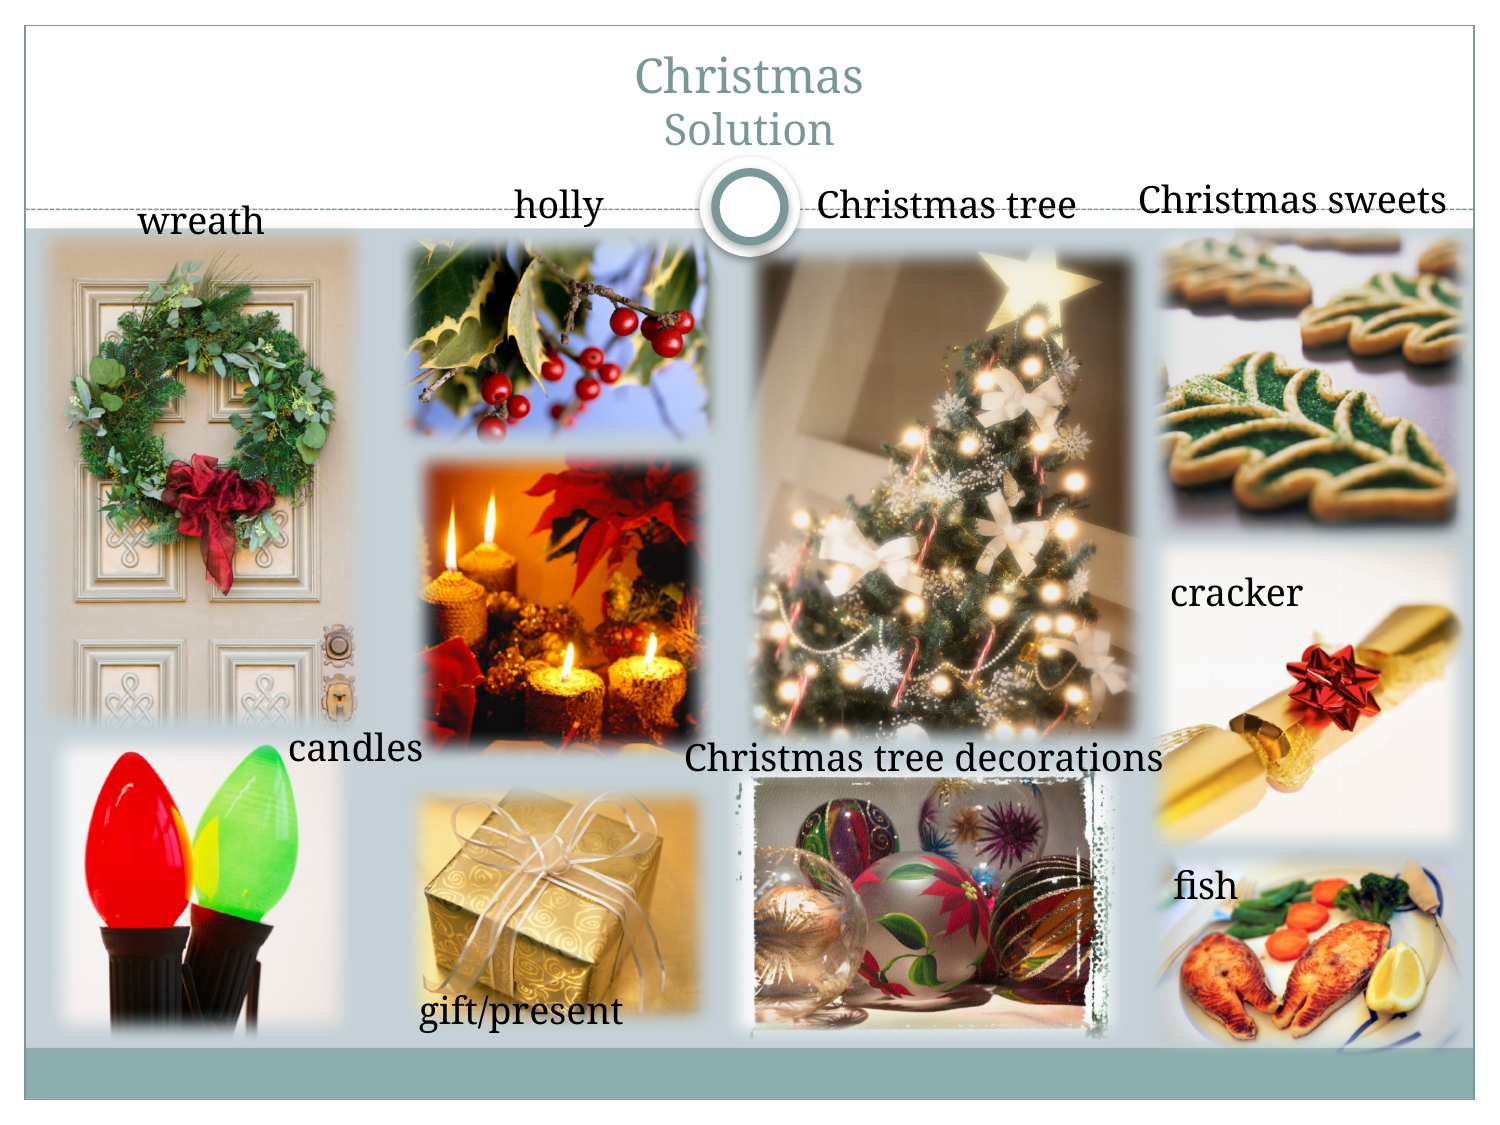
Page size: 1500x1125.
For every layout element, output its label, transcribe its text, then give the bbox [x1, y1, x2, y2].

picture [1143, 219, 1475, 1060]
text_box wreath [122, 189, 280, 216]
picture [401, 778, 717, 1032]
text_box candles [364, 716, 439, 777]
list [739, 239, 1141, 752]
picture [29, 219, 374, 1043]
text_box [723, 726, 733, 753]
text_box Christmas tree [801, 173, 1093, 234]
text_box holly [499, 173, 619, 228]
title Christmas Solution [49, 37, 1450, 162]
text_box Christmas sweets [1123, 168, 1463, 229]
picture [720, 755, 1129, 1047]
picture [395, 231, 725, 764]
